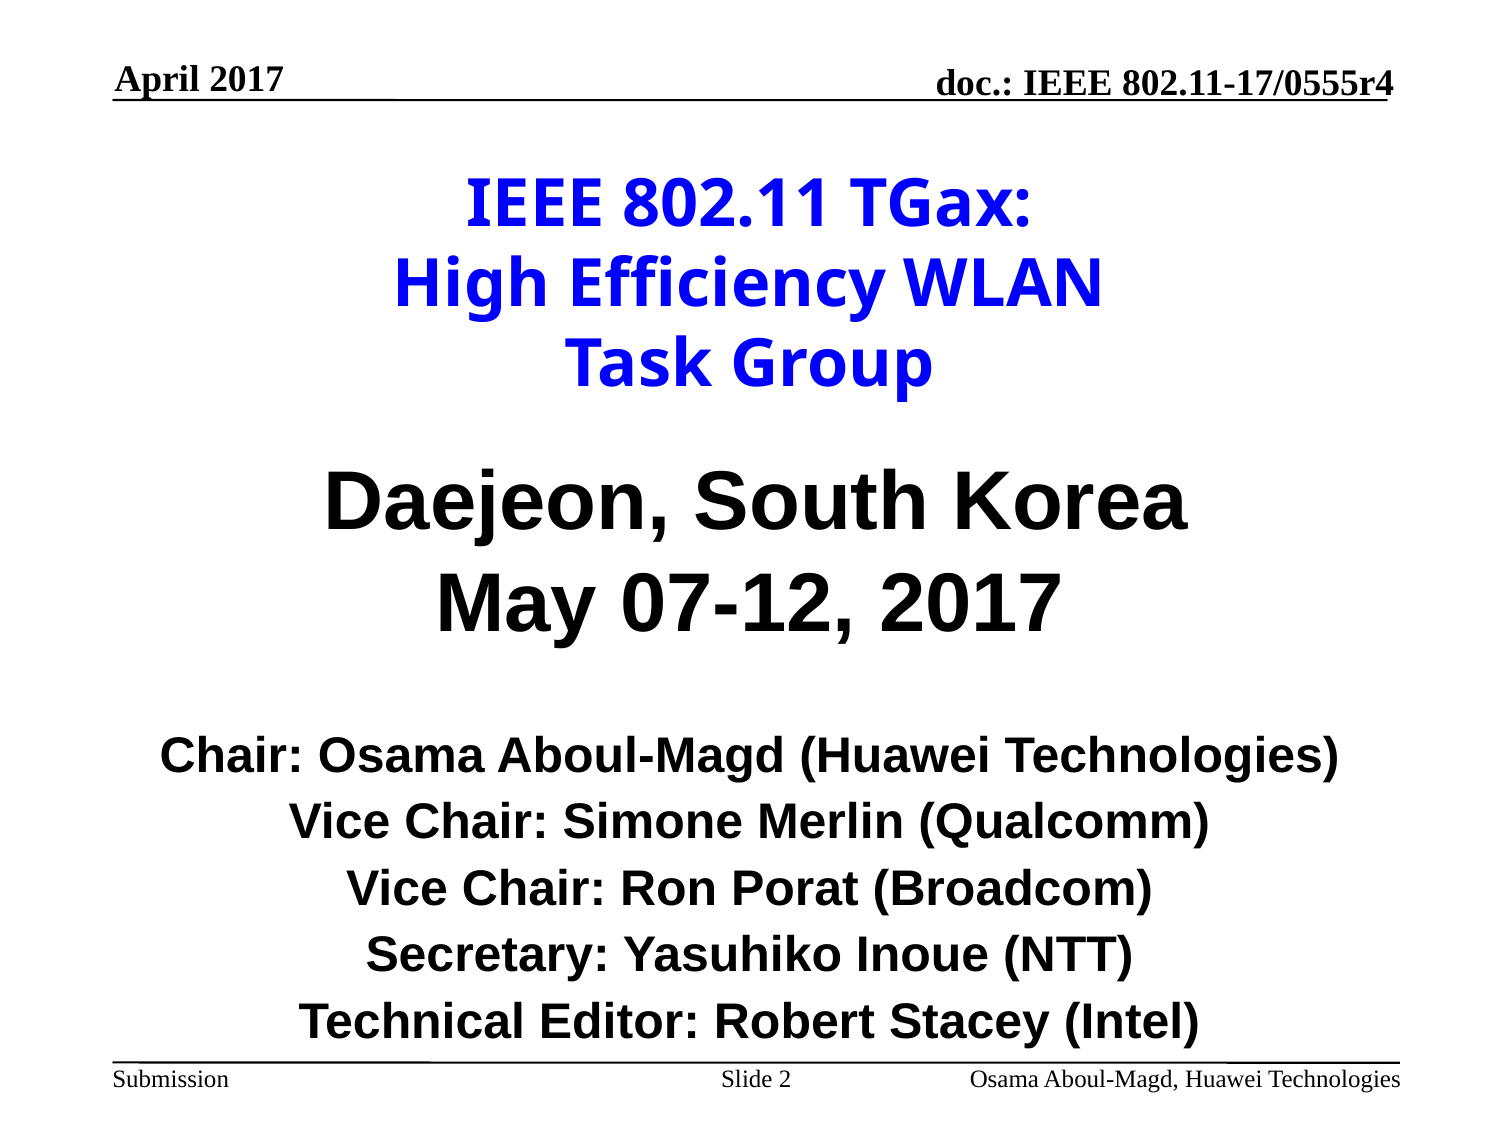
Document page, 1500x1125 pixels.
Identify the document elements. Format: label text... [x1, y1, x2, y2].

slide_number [114, 54, 423, 100]
title IEEE 802.11 TGax: High Efficiency WLAN Task Group [112, 112, 1388, 288]
footer Osama Aboul-Magd, Huawei Technologies [878, 1061, 1402, 1093]
list Daejeon, South Korea May 07-12, 2017 Chair: Osama Aboul-Magd (Huawei Technologies) Vice Chair: Simone Merlin (Qualcomm) Vice Chair: Ron Porat (Broadcom) Secretary: Yasuhiko Inoue (NTT) Technical Editor: Robert Stacey (Intel) [112, 449, 1388, 938]
slide_number Slide 2 [712, 1061, 800, 1123]
